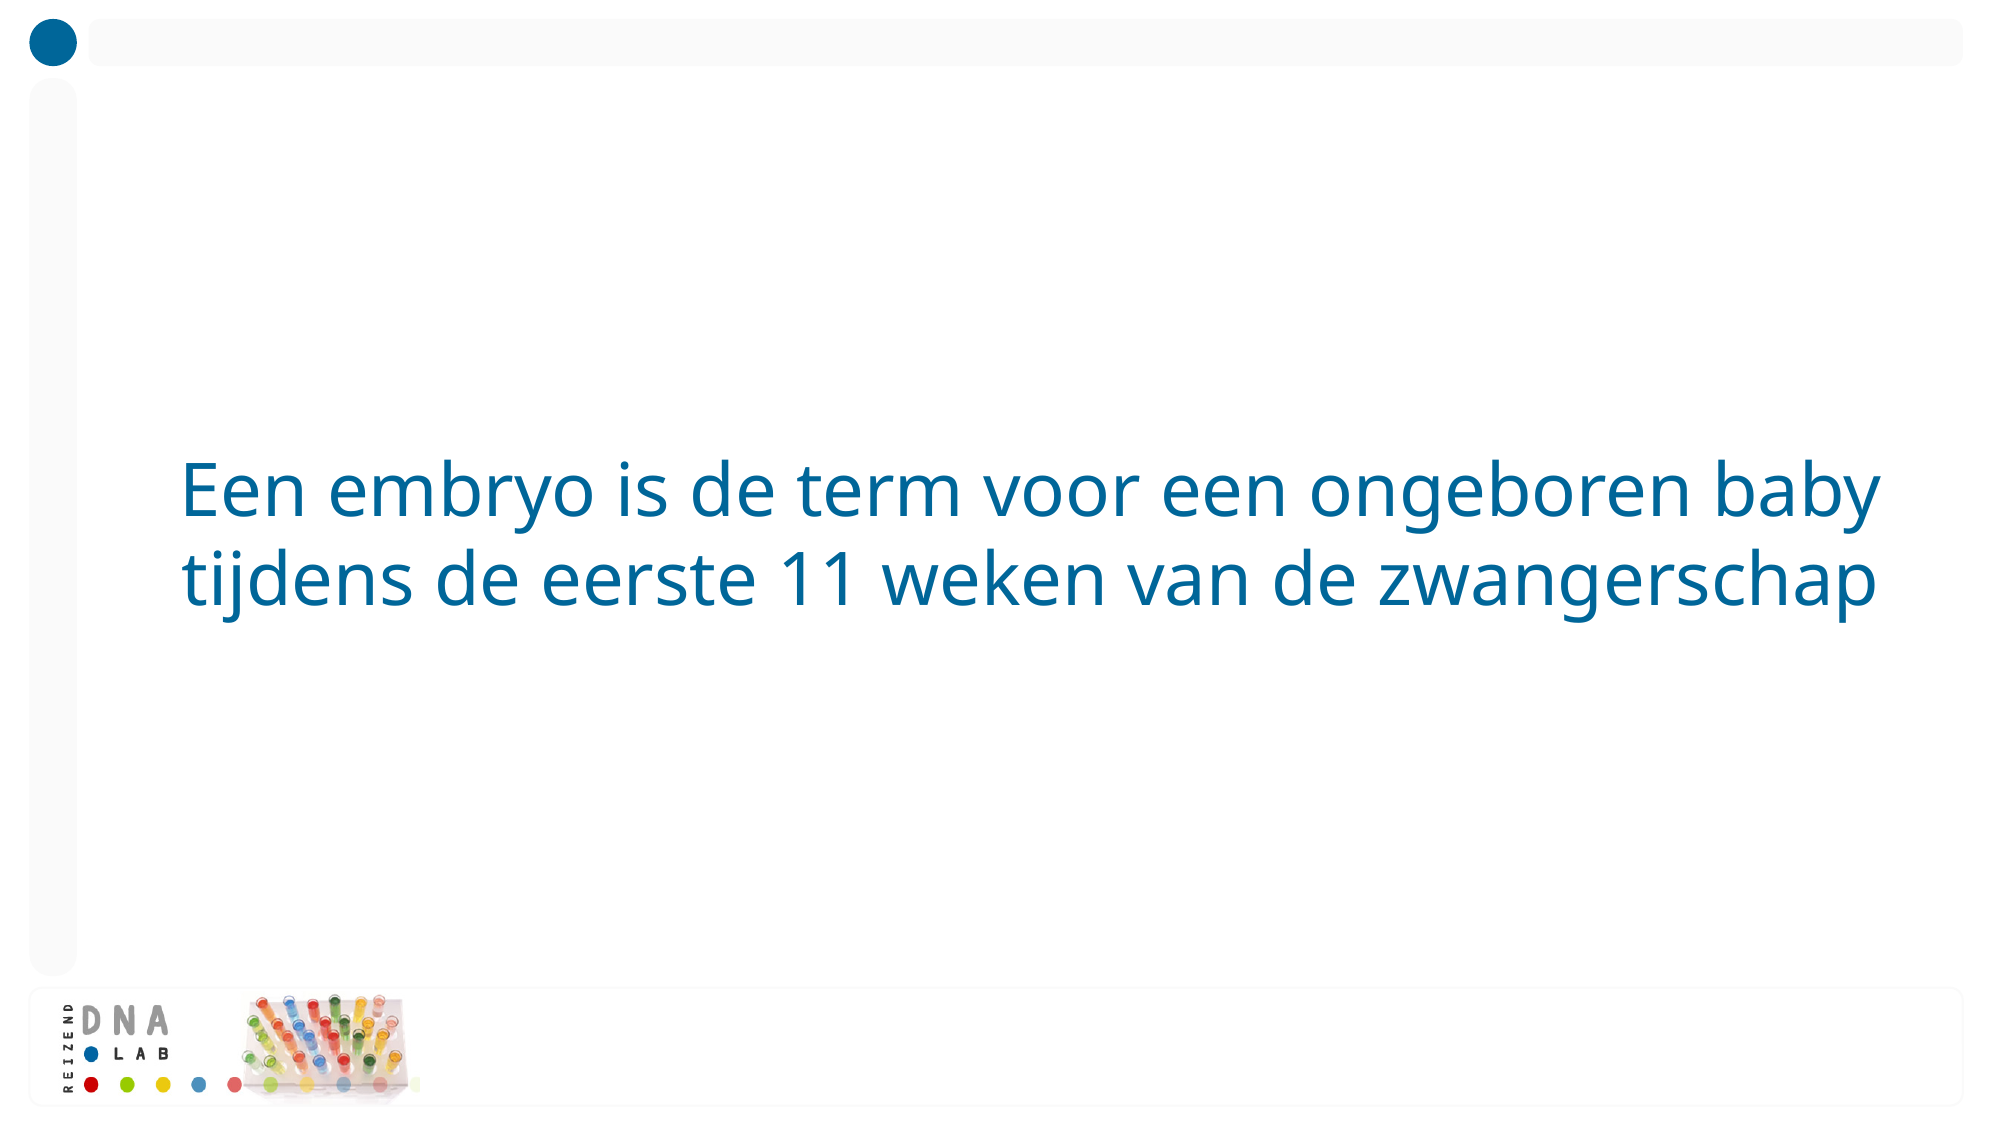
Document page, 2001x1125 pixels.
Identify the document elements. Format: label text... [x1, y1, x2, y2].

title Een embryo is de term voor een ongeboren baby tijdens de eerste 11 weken van de zwangerschap [146, 422, 1915, 640]
picture [53, 991, 420, 1104]
